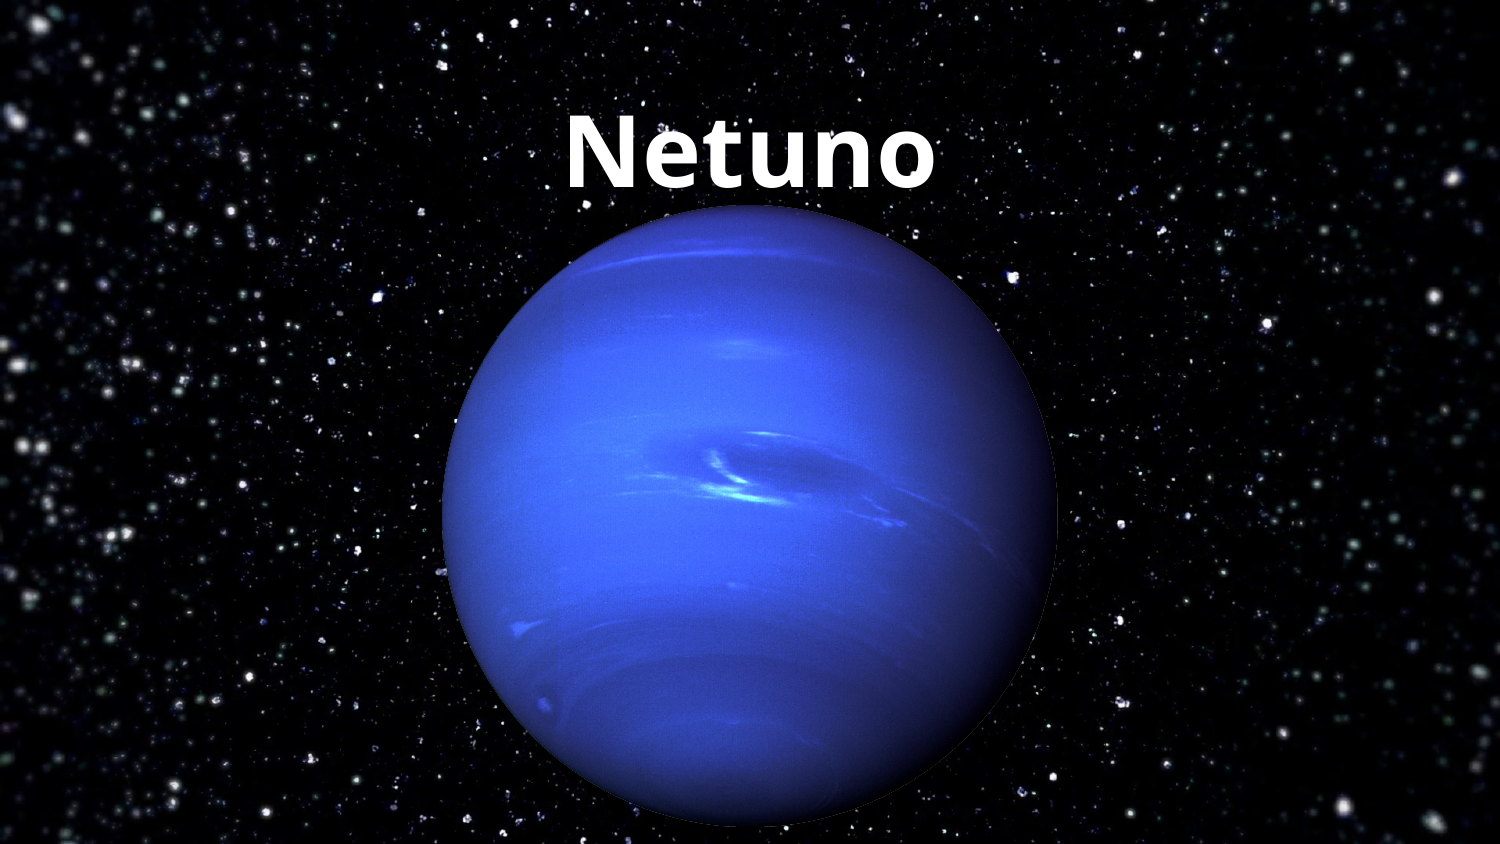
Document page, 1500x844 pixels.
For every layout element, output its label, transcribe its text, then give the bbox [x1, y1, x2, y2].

picture [0, 0, 1500, 844]
title Netuno [51, 72, 1449, 167]
